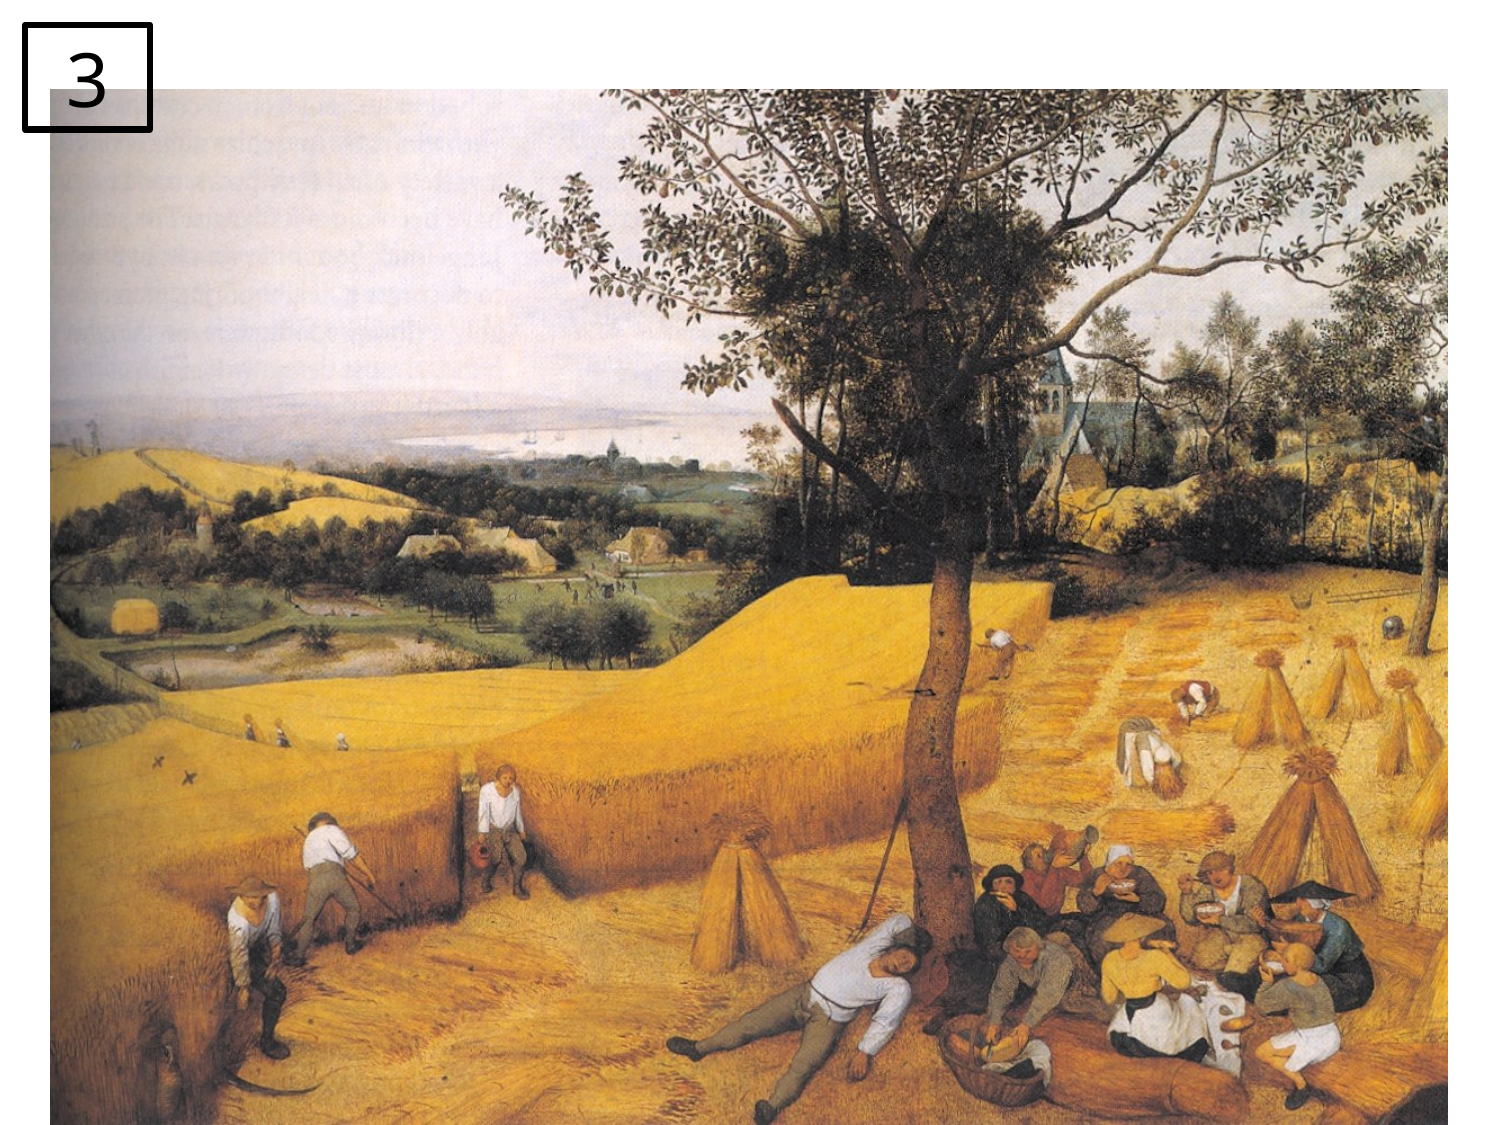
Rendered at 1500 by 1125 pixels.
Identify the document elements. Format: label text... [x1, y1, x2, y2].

picture [49, 89, 1448, 1125]
text_box 3 [24, 24, 150, 130]
